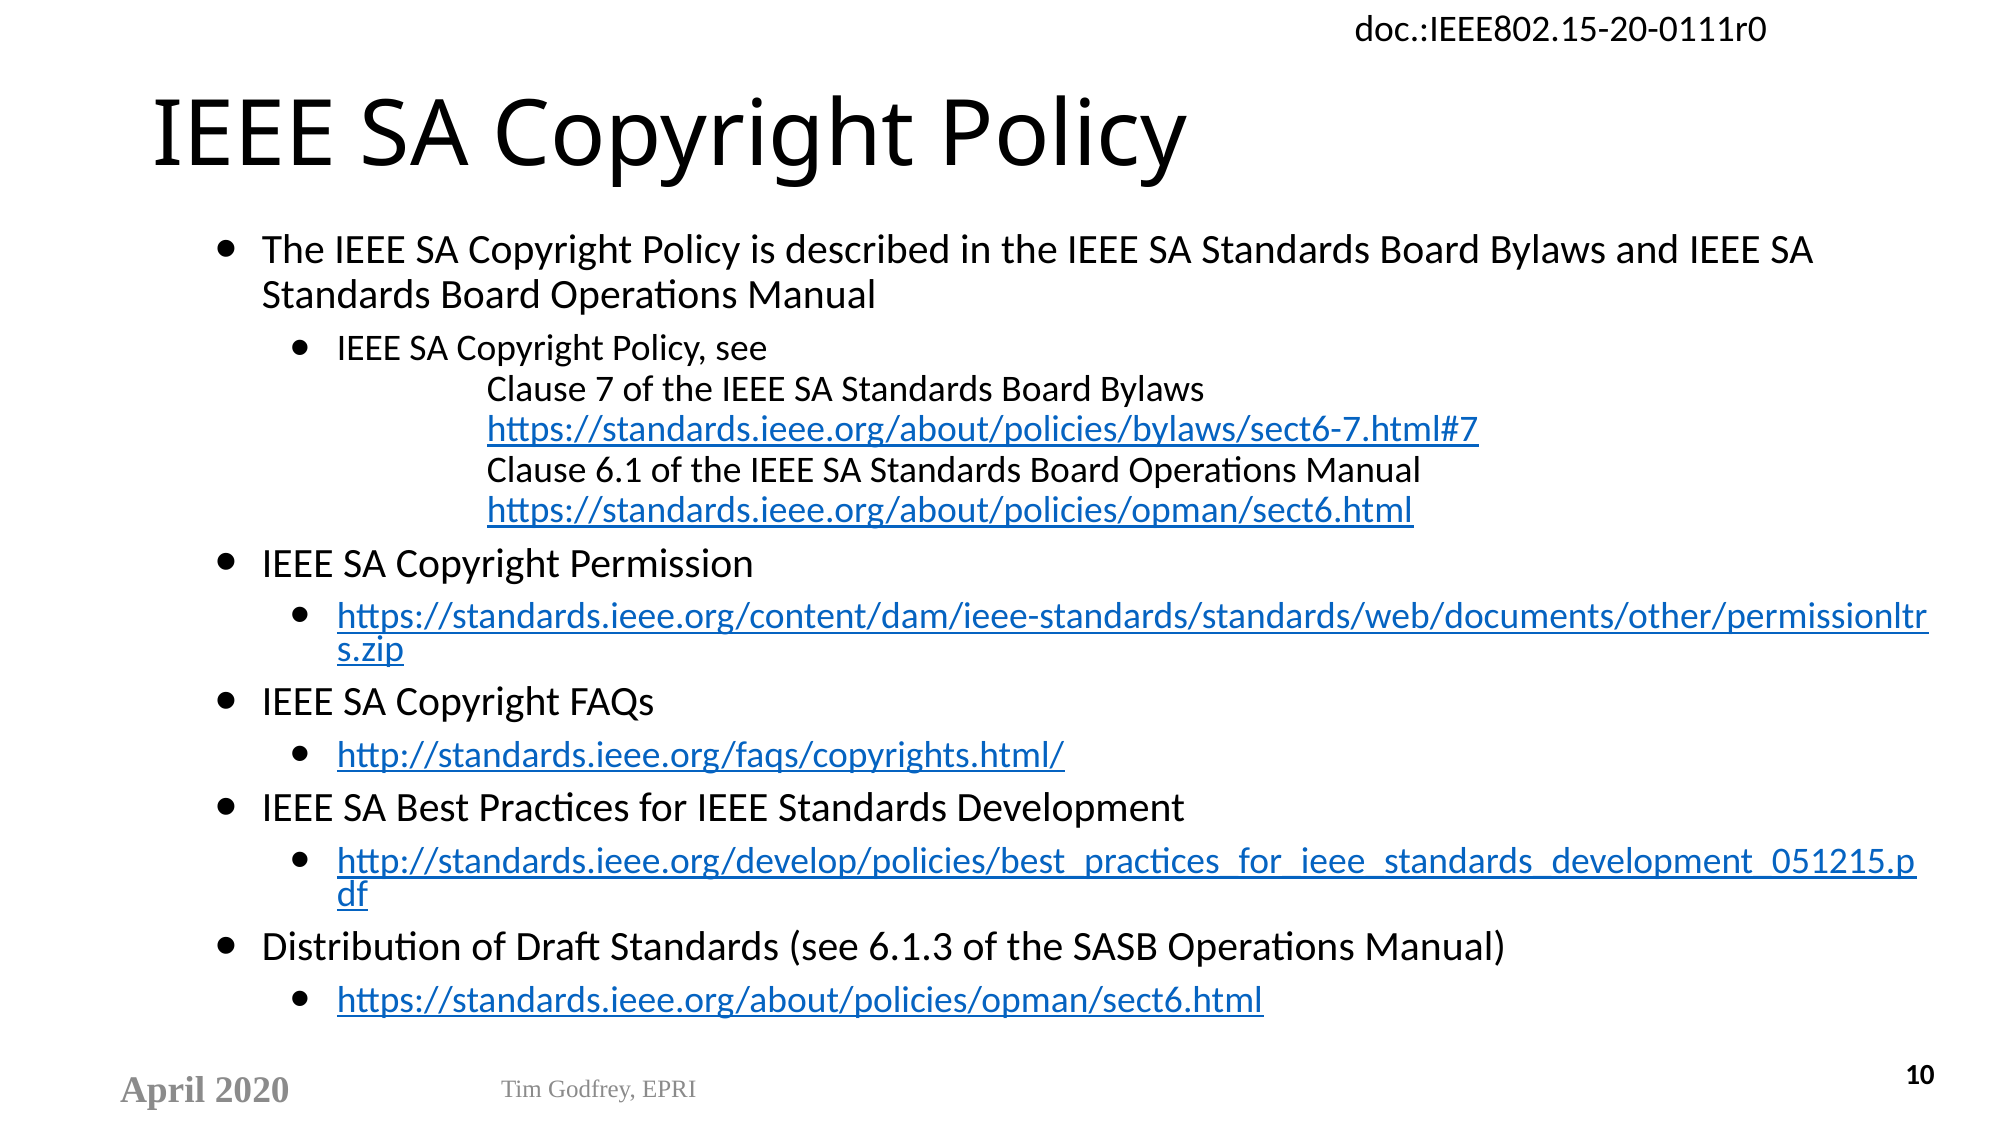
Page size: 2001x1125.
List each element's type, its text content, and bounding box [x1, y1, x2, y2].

title IEEE SA Copyright Policy [137, 59, 1863, 213]
slide_number 10 [1462, 1042, 1950, 1103]
list The IEEE SA Copyright Policy is described in the IEEE SA Standards Board Bylaws and IEEE SA Standards Board Operations Manual IEEE SA Copyright Policy, see Clause 7 of the IEEE SA Standards Board Bylaws https://standards.ieee.org/about/policies/bylaws/sect6-7.html#7 Clause 6.1 of the IEEE SA Standards Board Operations Manual https://standards.ieee.org/about/policies/opman/sect6.html IEEE SA Copyright Permission https://standards.ieee.org/content/dam/ieee-standards/standards/web/documents/other/permissionltrs.zip IEEE SA Copyright FAQs http://standards.ieee.org/faqs/copyrights.html/ IEEE SA Best Practices for IEEE Standards Development http://standards.ieee.org/develop/policies/best_practices_for_ieee_standards_development_051215.pdf Distribution of Draft Standards (see 6.1.3 of the SASB Operations Manual) https://standards.ieee.org/about/policies/opman/sect6.html [50, 220, 1950, 935]
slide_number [0, 1064, 411, 1110]
footer Tim Godfrey, EPRI [411, 1072, 697, 1103]
